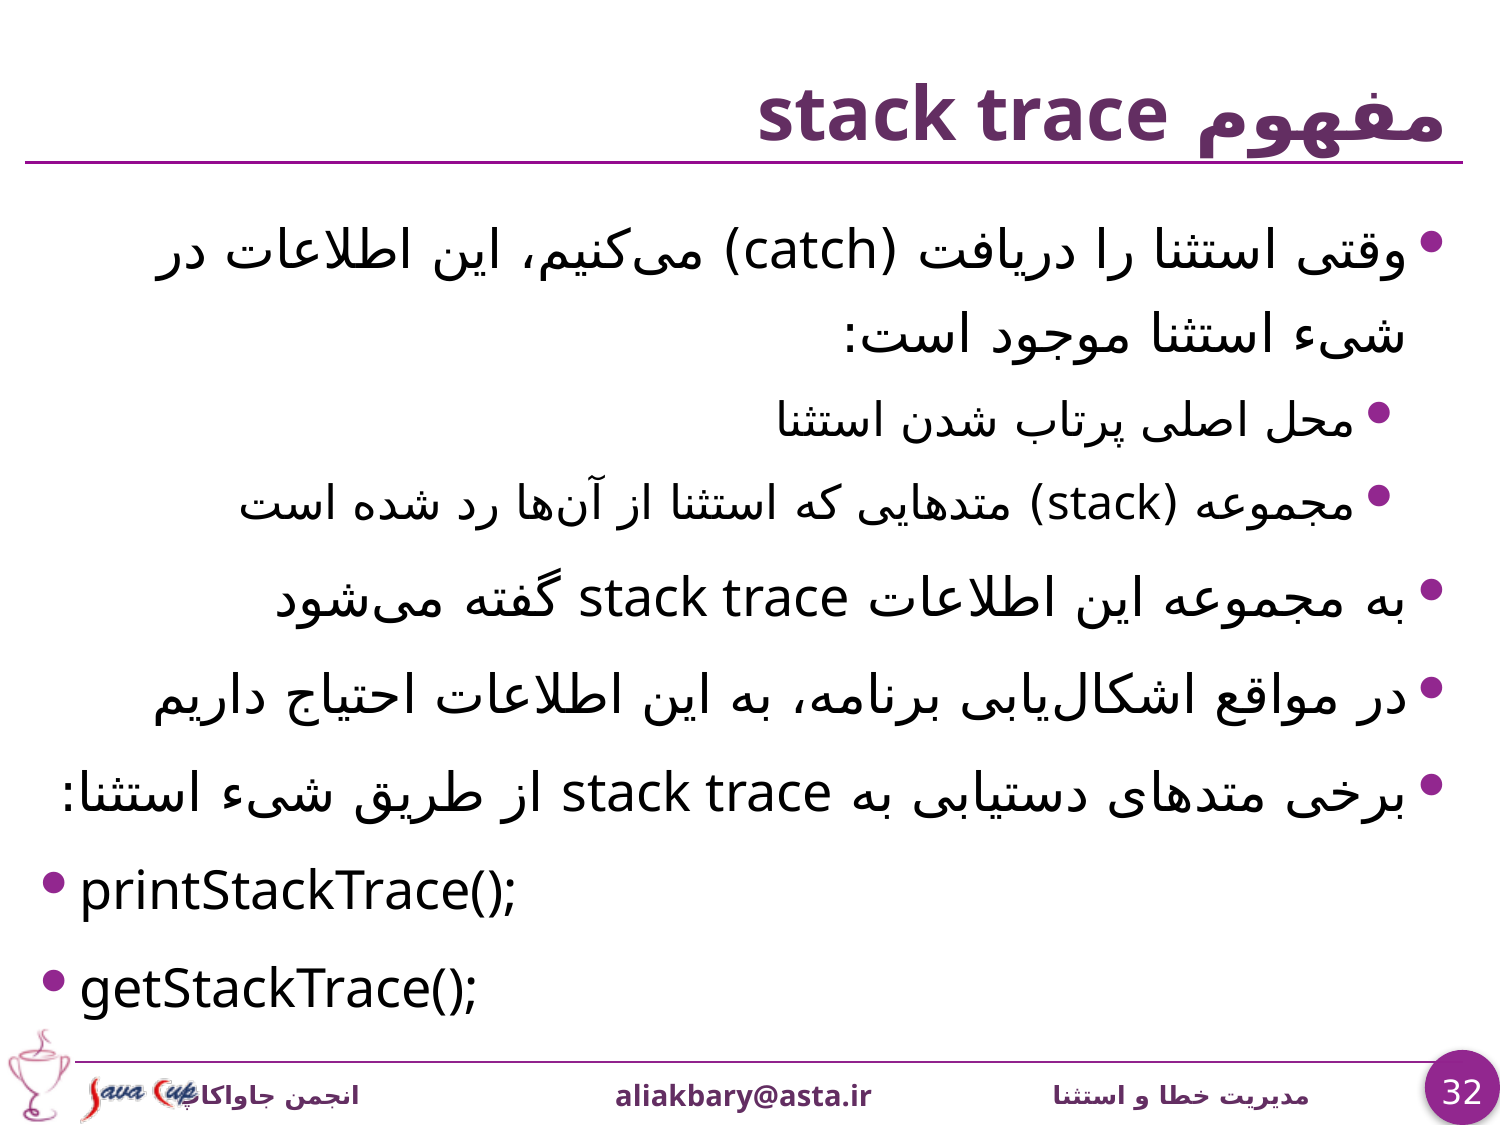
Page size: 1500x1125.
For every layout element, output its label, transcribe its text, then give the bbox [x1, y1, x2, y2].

list وقتی استثنا را دریافت (catch) می‌کنیم، این اطلاعات در شیء استثنا موجود است: محل اصلی پرتاب شدن استثنا مجموعه (stack) متدهایی که استثنا از آن‌ها رد شده است به مجموعه این اطلاعات stack trace گفته می‌شود در مواقع اشکال‌یابی برنامه، به این اطلاعات احتیاج داریم برخی متدهای دستیابی به stack trace از طریق شیء استثنا: printStackTrace(); getStackTrace(); [24, 187, 1463, 1063]
picture [6, 1028, 75, 1125]
title مفهوم stack trace [24, 37, 1463, 163]
picture [79, 1076, 200, 1125]
